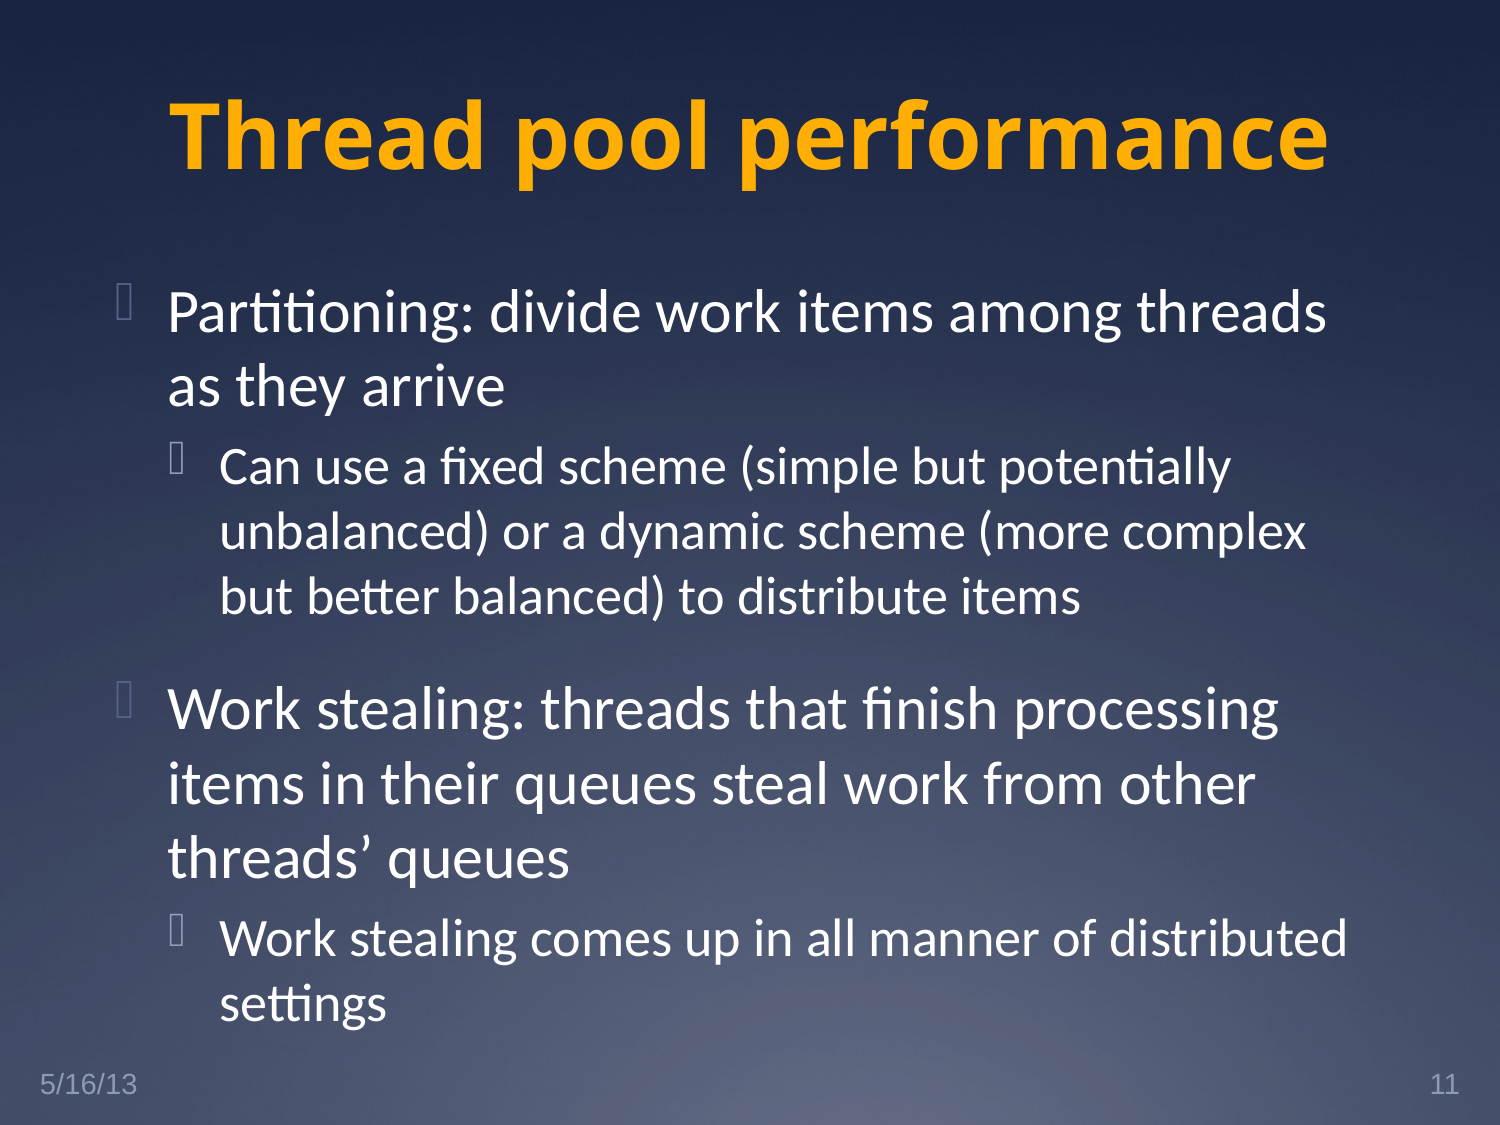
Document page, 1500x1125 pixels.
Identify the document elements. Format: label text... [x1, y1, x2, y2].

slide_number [24, 1052, 288, 1113]
list Partitioning: divide work items among threads as they arrive Can use a fixed scheme (simple but potentially unbalanced) or a dynamic scheme (more complex but better balanced) to distribute items Work stealing: threads that finish processing items in their queues steal work from other threads’ queues Work stealing comes up in all manner of distributed settings [99, 262, 1400, 1047]
slide_number 11 [1374, 1052, 1475, 1113]
title Thread pool performance [37, 70, 1463, 200]
